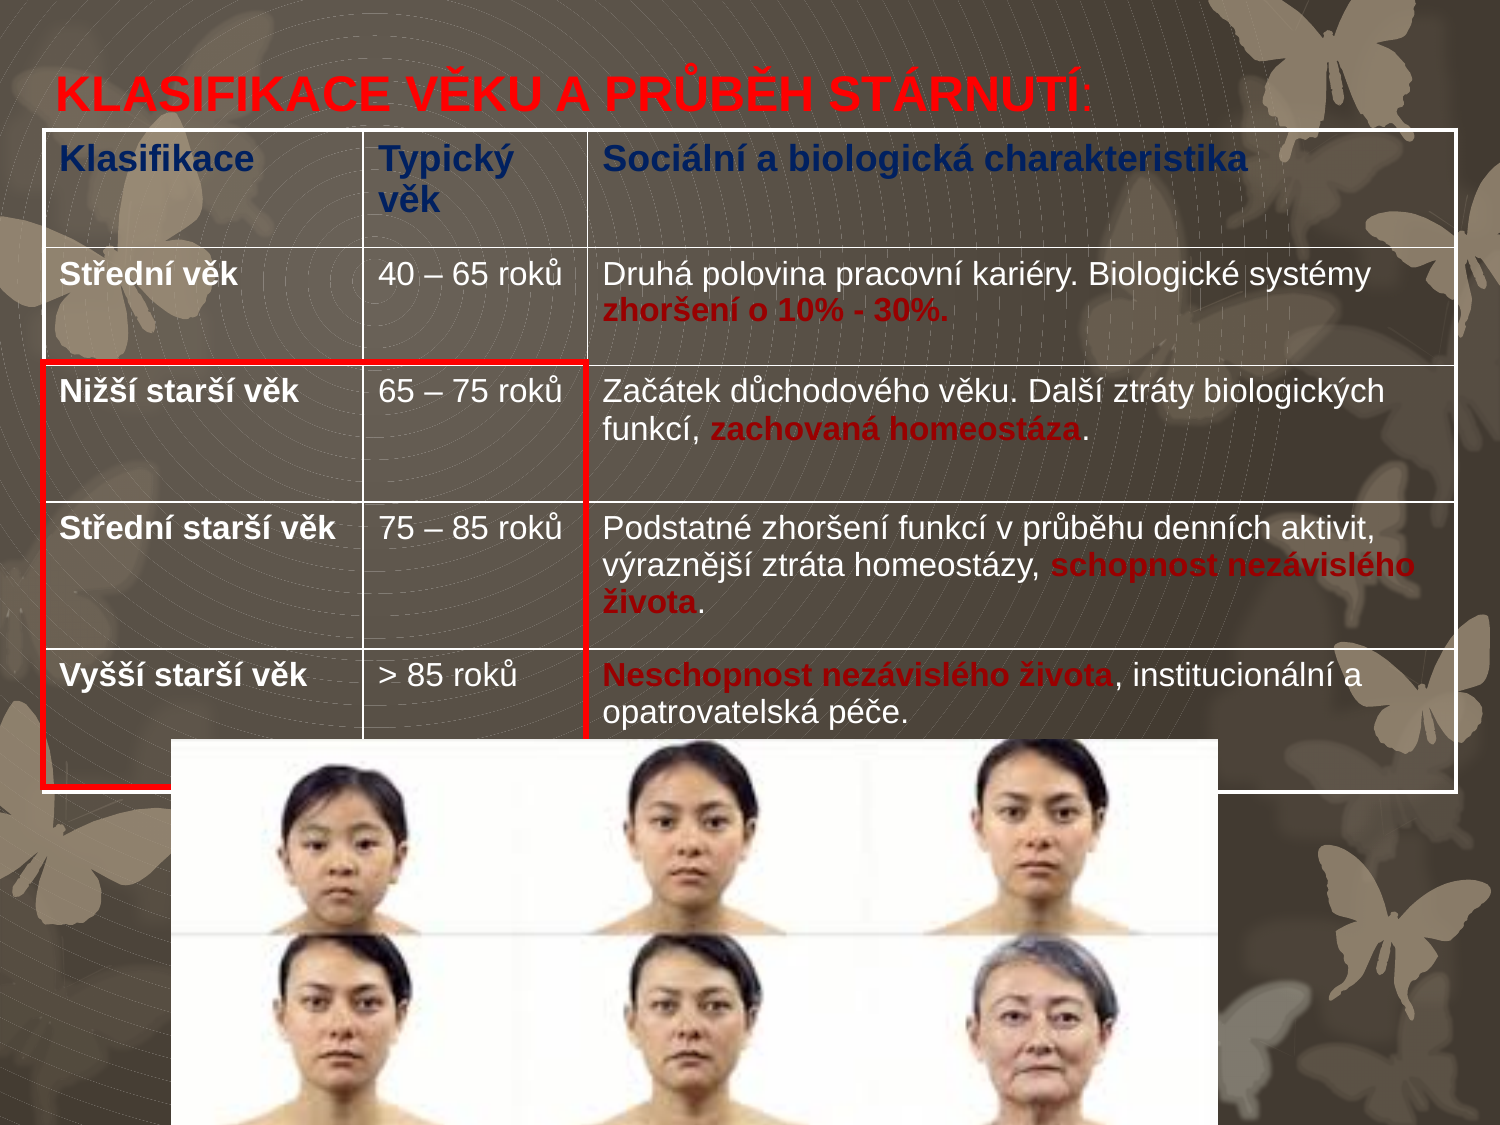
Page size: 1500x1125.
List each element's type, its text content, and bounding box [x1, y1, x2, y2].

table_cell Druhá polovina pracovní kariéry. Biologické systémy zhoršení o 10% - 30%. [588, 248, 1454, 365]
table_header Sociální a biologická charakteristika [588, 132, 1454, 247]
text_box KLASIFIKACE VĚKU A PRŮBĚH STÁRNUTÍ: [41, 54, 1447, 130]
picture [170, 739, 1218, 1125]
table_cell Podstatné zhoršení funkcí v průběhu denních aktivit, výraznější ztráta homeostázy, schopnost nezávislého života. [588, 503, 1454, 648]
table_header Klasifikace [46, 132, 362, 247]
table_cell Neschopnost nezávislého života, institucionální a opatrovatelská péče. [588, 650, 1454, 790]
table_header Typický věk [364, 132, 587, 247]
table_cell Začátek důchodového věku. Další ztráty biologických funkcí, zachovaná homeostáza. [588, 366, 1454, 501]
table_cell 40 – 65 roků [364, 248, 587, 361]
table_cell Střední věk [46, 248, 362, 361]
text_box [42, 361, 587, 787]
